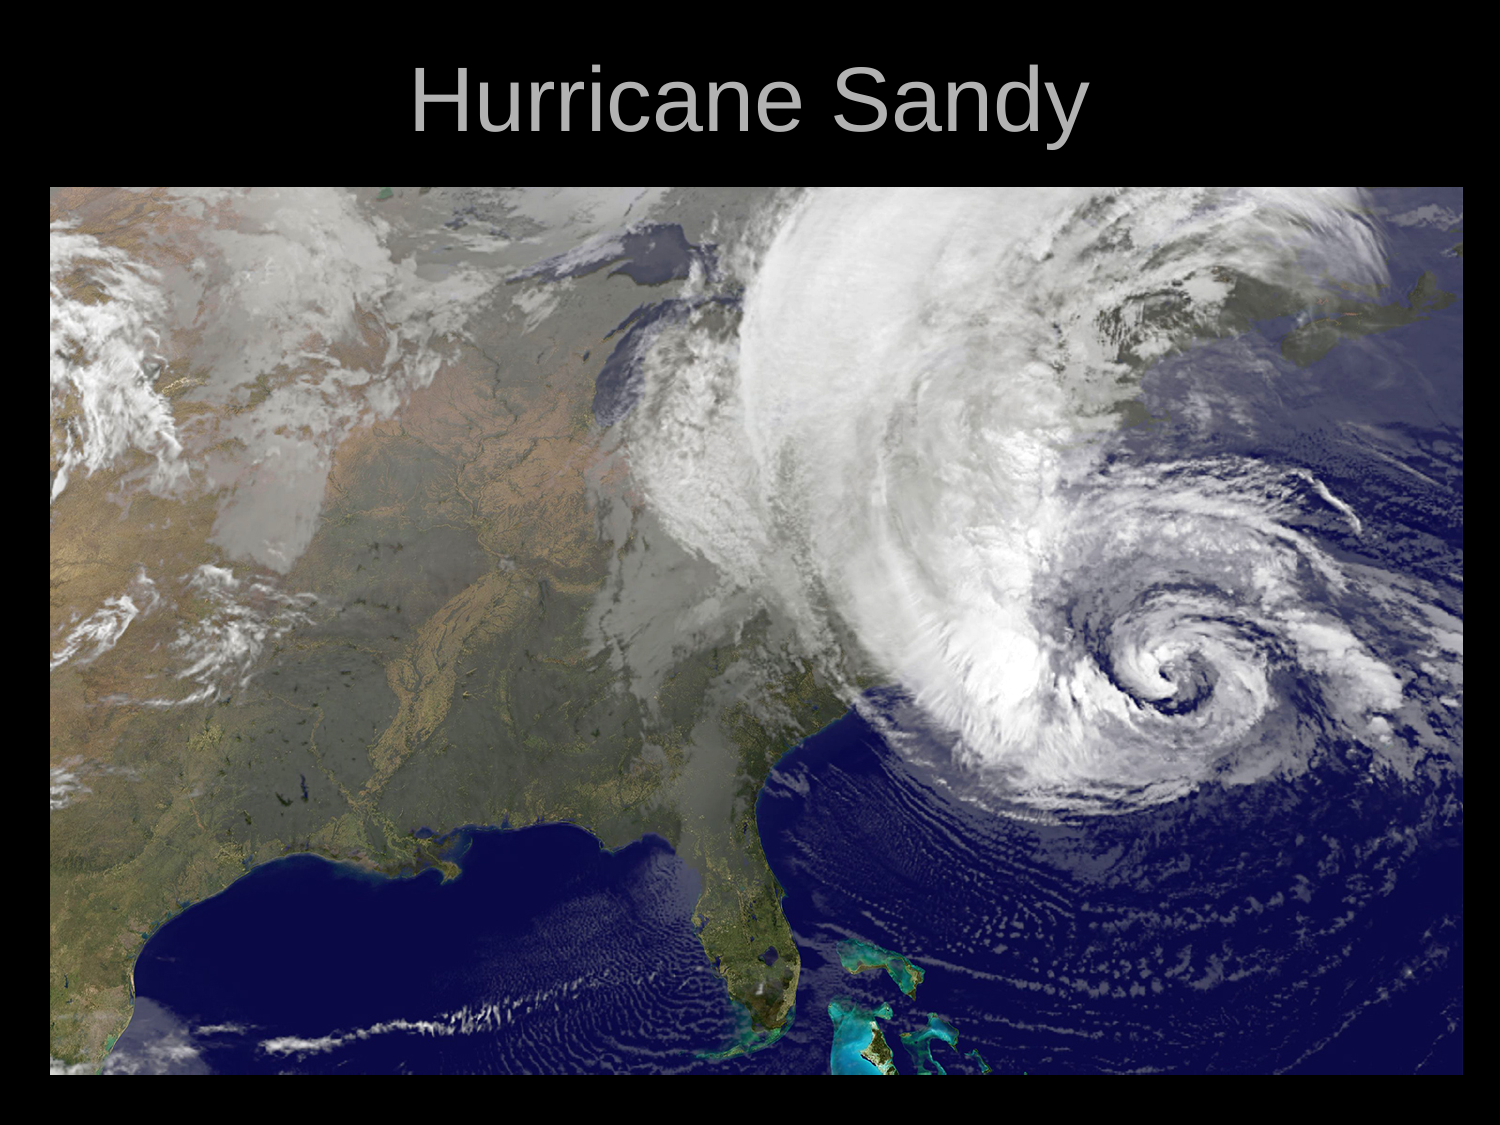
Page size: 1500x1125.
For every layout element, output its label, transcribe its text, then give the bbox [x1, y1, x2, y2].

picture [49, 187, 1500, 1088]
title Hurricane Sandy [74, 0, 1426, 185]
